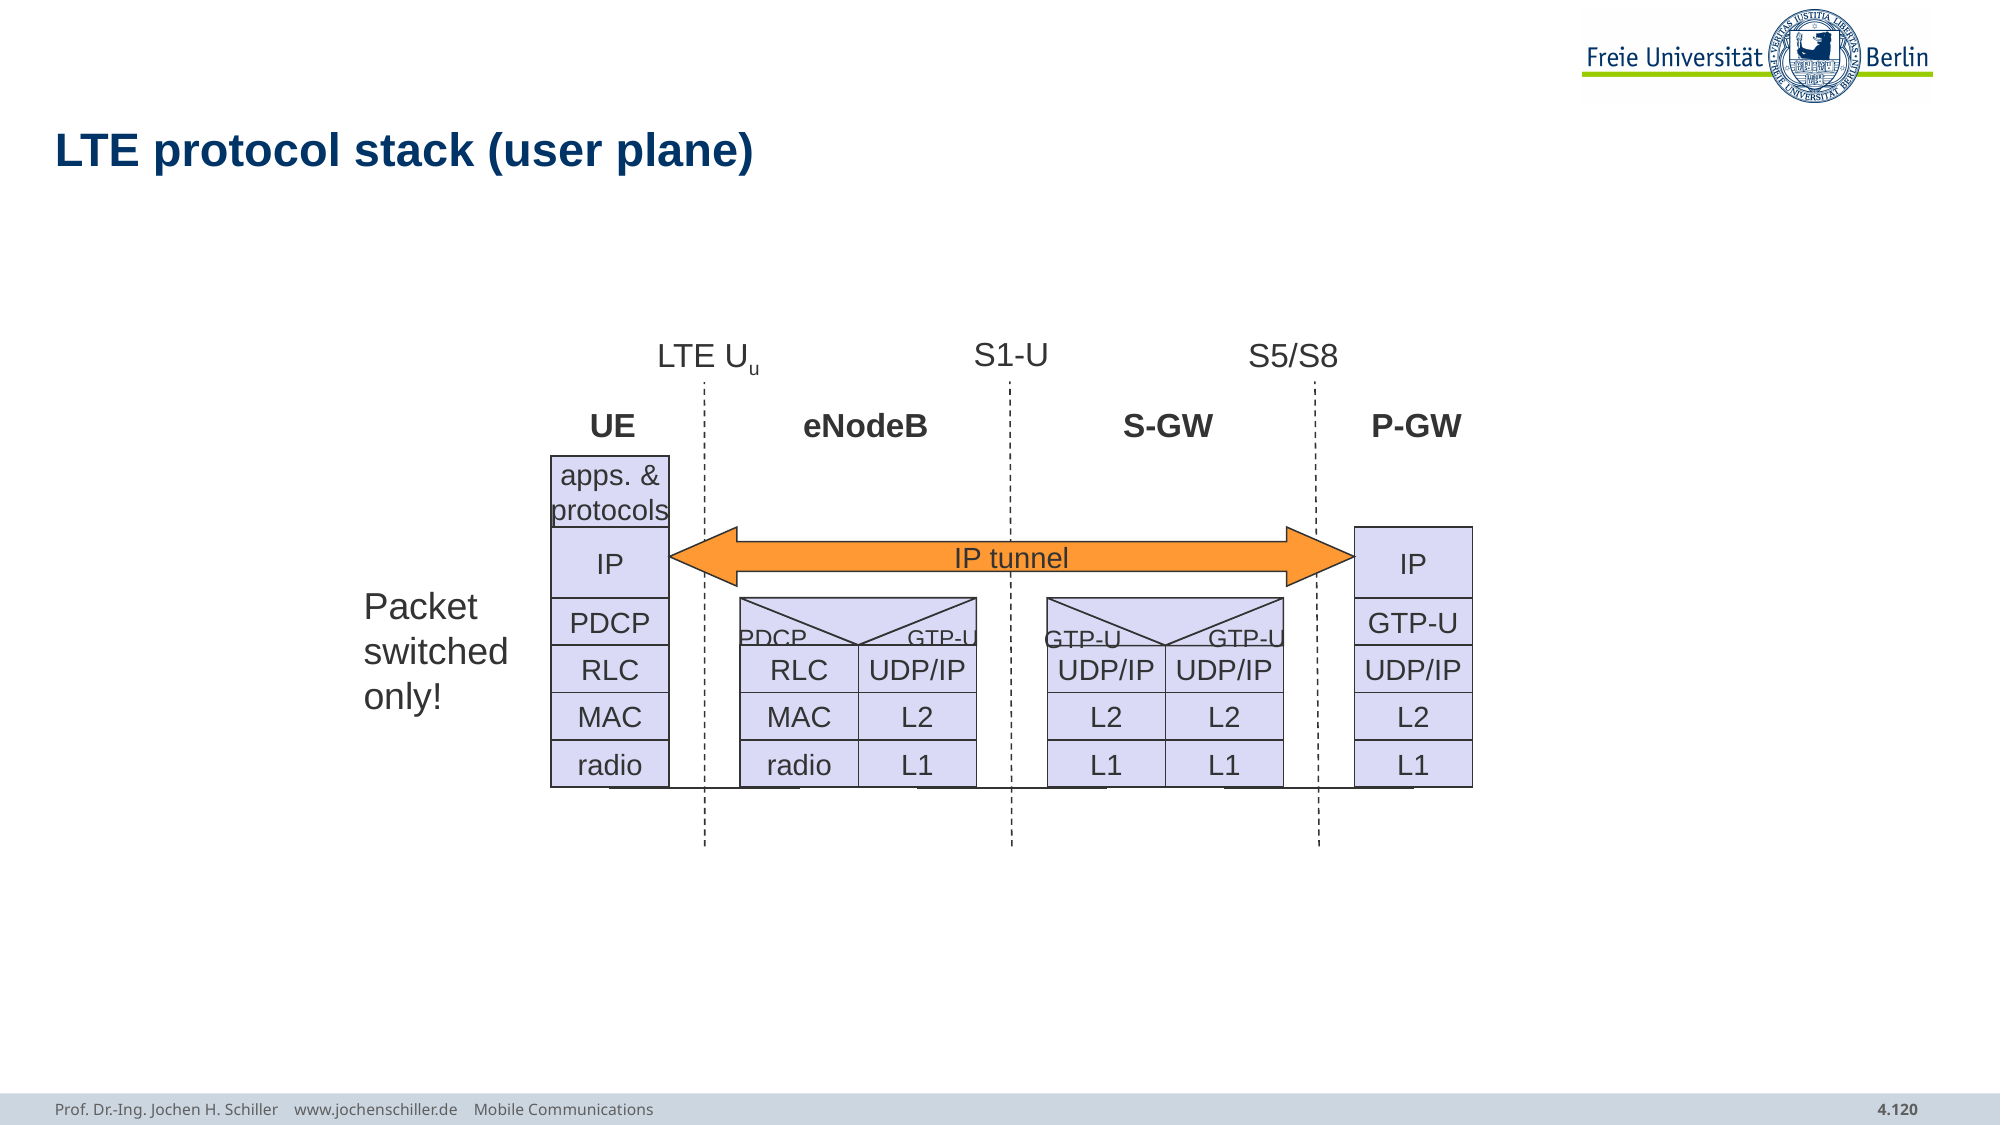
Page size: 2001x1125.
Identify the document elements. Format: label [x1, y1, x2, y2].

text_box [740, 597, 977, 788]
text_box [1108, 397, 1229, 452]
text_box [1047, 597, 1284, 788]
text_box [1233, 326, 1354, 382]
text_box [642, 326, 775, 390]
title [54, 117, 1946, 188]
text_box [1356, 397, 1477, 452]
text_box [958, 325, 1065, 381]
text_box [348, 574, 524, 725]
picture [1582, 9, 1933, 103]
footer [54, 1091, 1363, 1125]
text_box [551, 456, 1473, 788]
text_box [574, 397, 651, 452]
text_box [788, 397, 944, 452]
